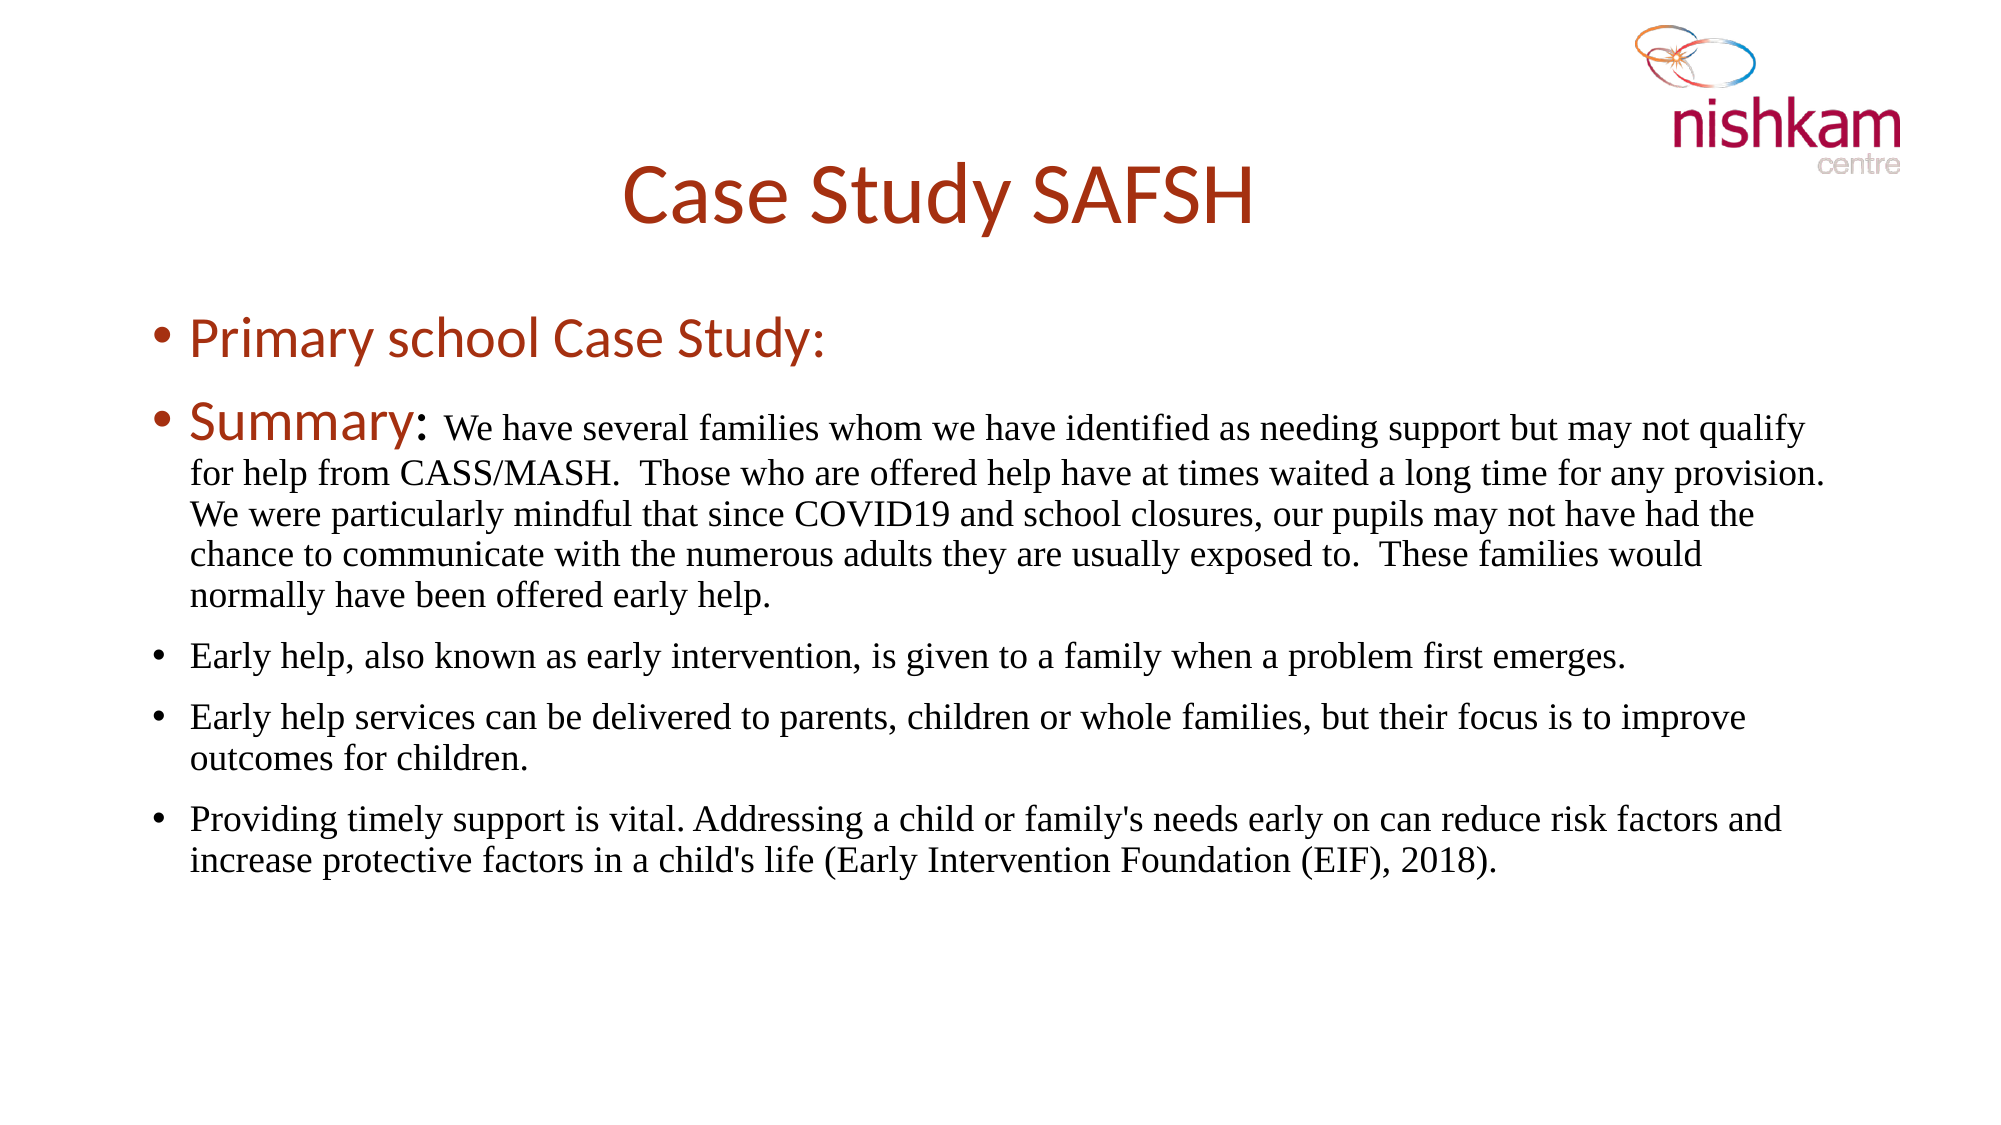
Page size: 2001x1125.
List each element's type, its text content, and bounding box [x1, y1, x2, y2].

title Case Study SAFSH [607, 139, 2000, 250]
list Primary school Case Study: Summary: We have several families whom we have identified as needing support but may not qualify for help from CASS/MASH. Those who are offered help have at times waited a long time for any provision. We were particularly mindful that since COVID19 and school closures, our pupils may not have had the chance to communicate with the numerous adults they are usually exposed to. These families would normally have been offered early help. Early help, also known as early intervention, is given to a family when a problem first emerges. Early help services can be delivered to parents, children or whole families, but their focus is to improve outcomes for children. Providing timely support is vital. Addressing a child or family's needs early on can reduce risk factors and increase protective factors in a child's life (Early Intervention Foundation (EIF), 2018). [137, 299, 1863, 1014]
picture [1635, 25, 1900, 174]
